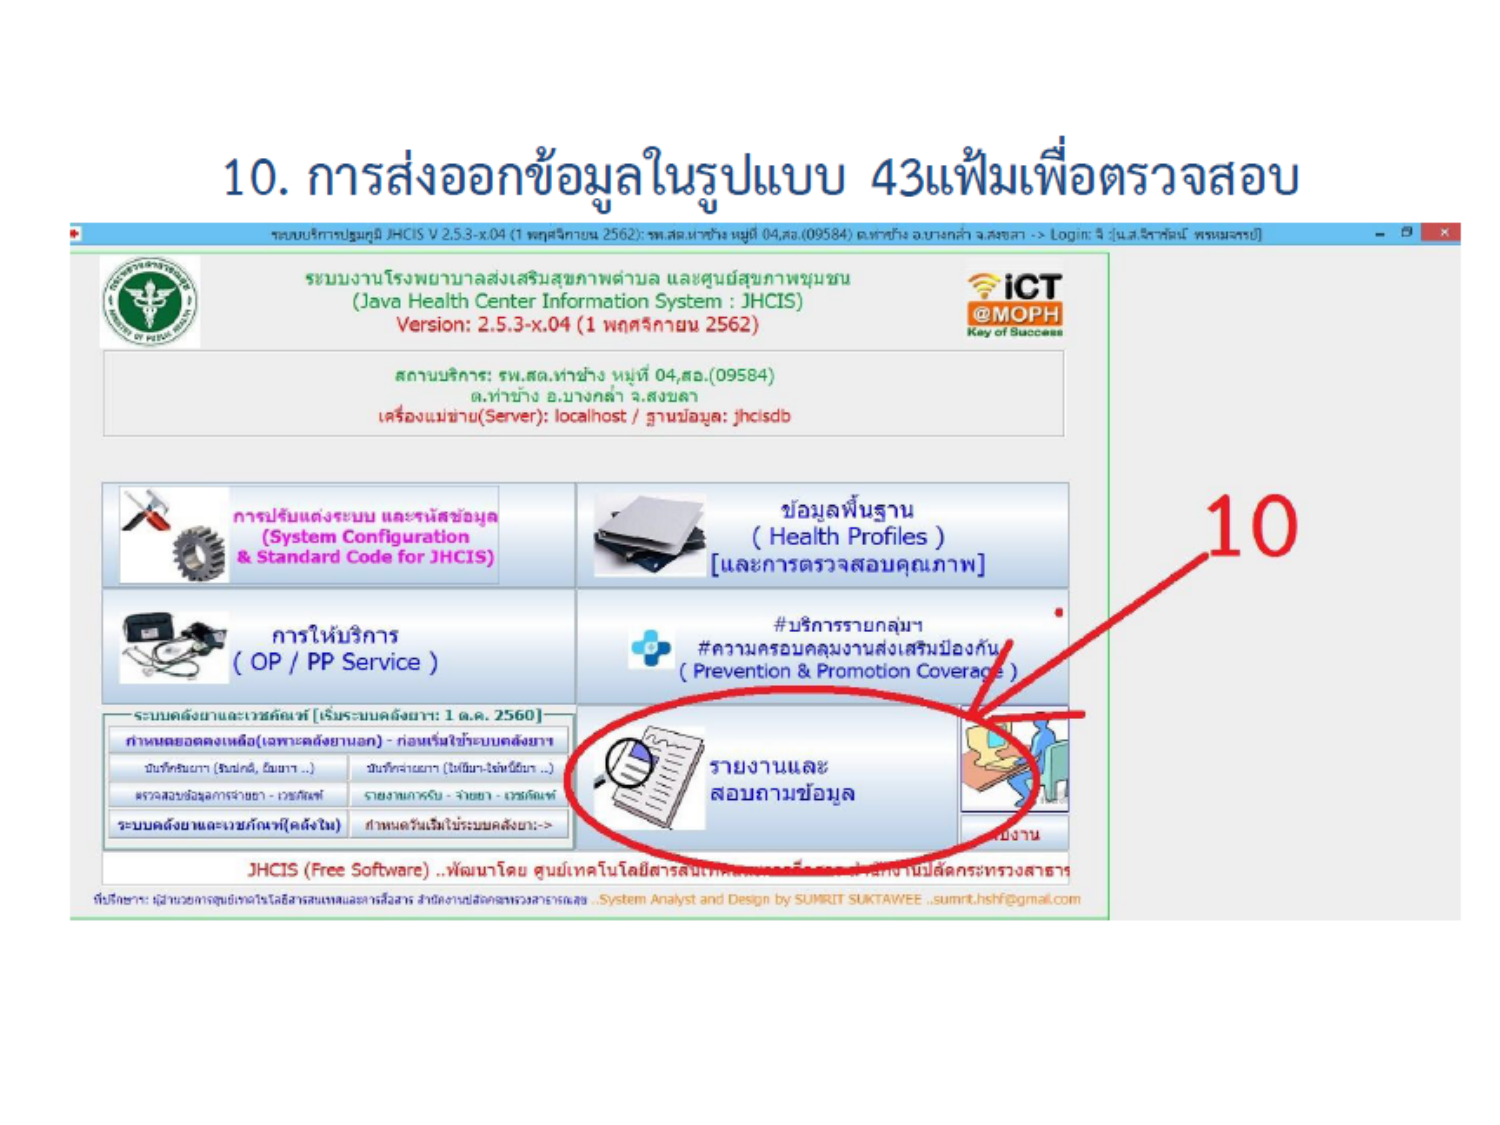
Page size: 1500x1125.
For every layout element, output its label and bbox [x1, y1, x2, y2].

picture [39, 128, 1500, 938]
